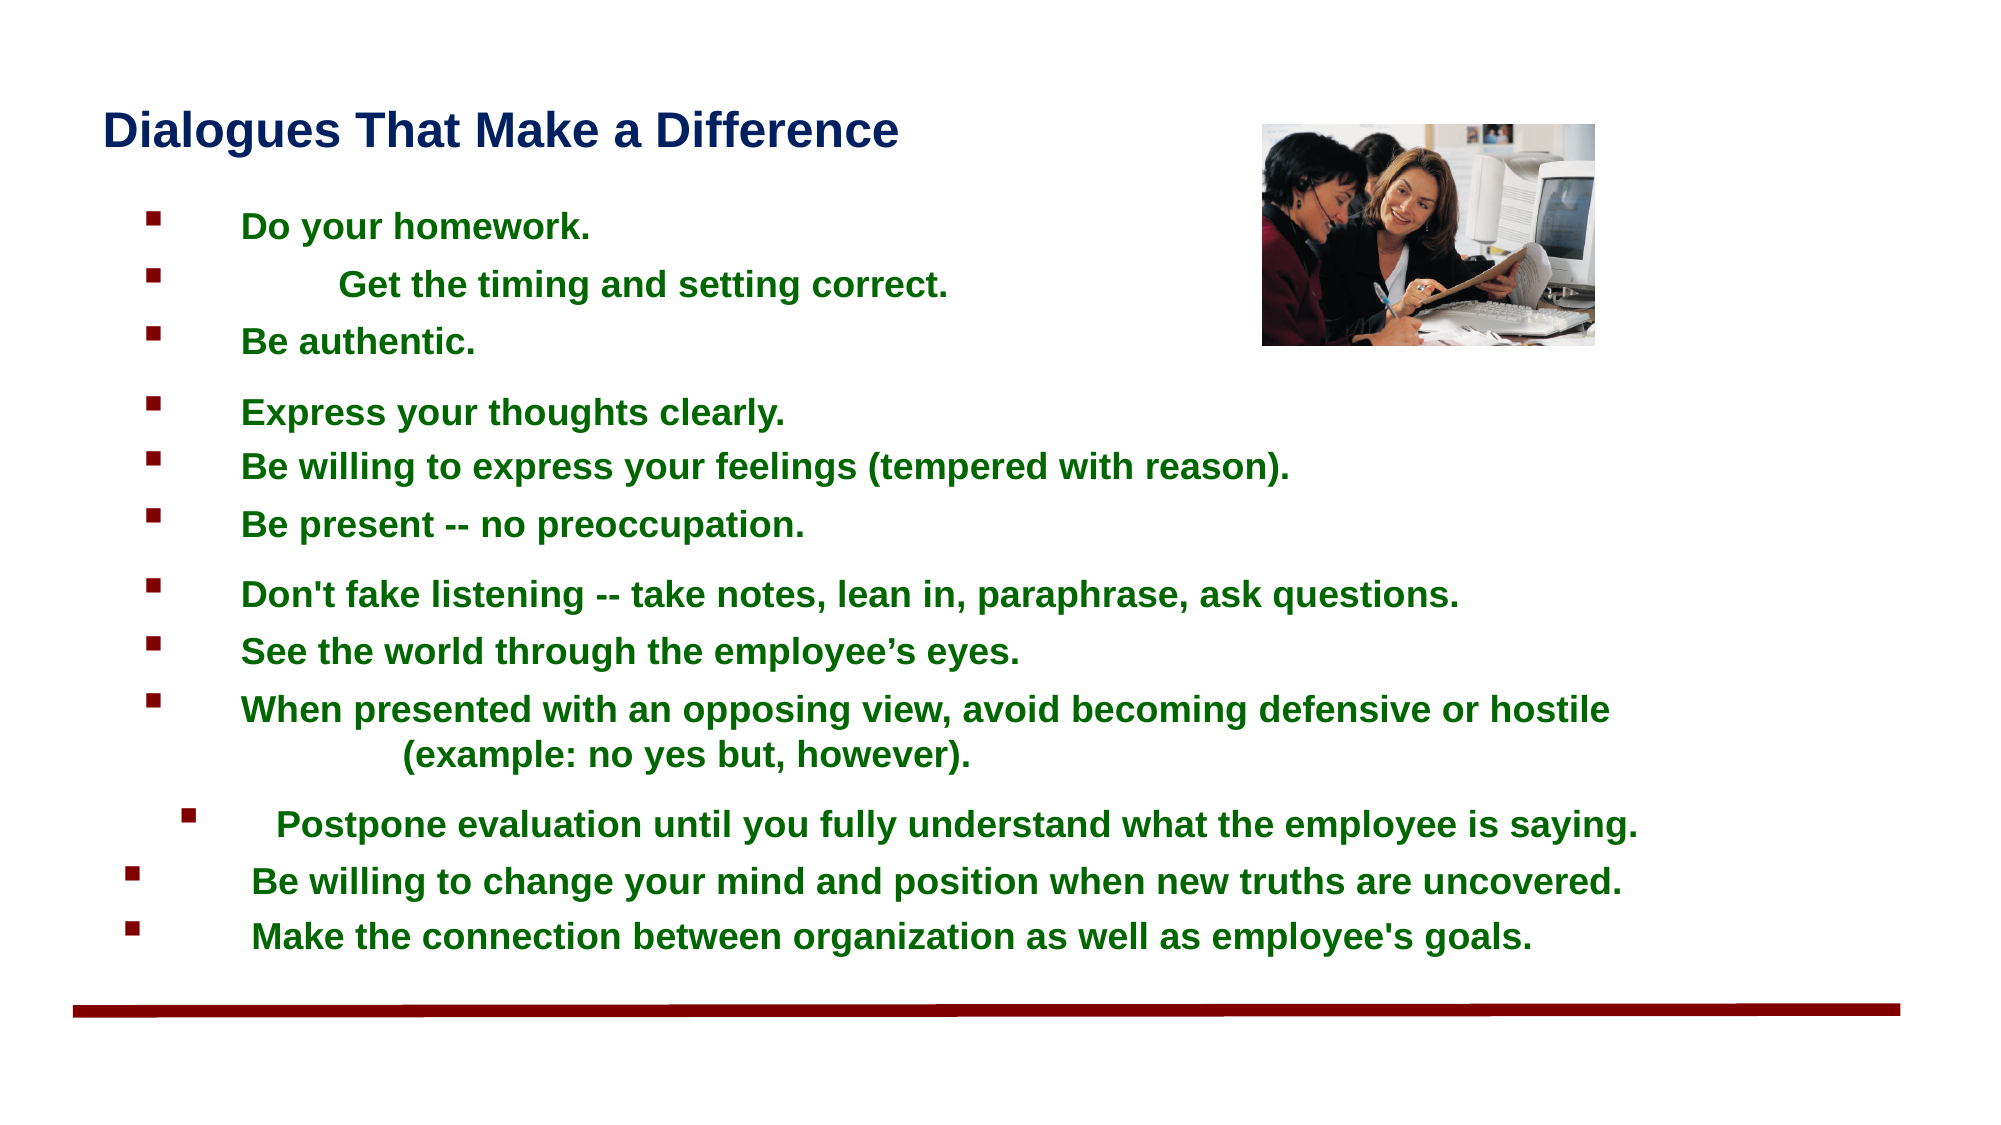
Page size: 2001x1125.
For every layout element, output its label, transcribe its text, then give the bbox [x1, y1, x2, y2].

picture [1262, 124, 1595, 346]
text_box Dialogues That Make a Difference Do your homework. Get the timing and setting correct. Be authentic. Express your thoughts clearly. Be willing to express your feelings (tempered with reason). Be present -- no preoccupation. Don't fake listening -- take notes, lean in, paraphrase, ask questions. See the world through the employee’s eyes. When presented with an opposing view, avoid becoming defensive or hostile (example: no yes but, however). Postpone evaluation until you fully understand what the employee is saying. Be willing to change your mind and position when new truths are uncovered. Make the connection between organization as well as employee's goals. [87, 90, 1901, 965]
